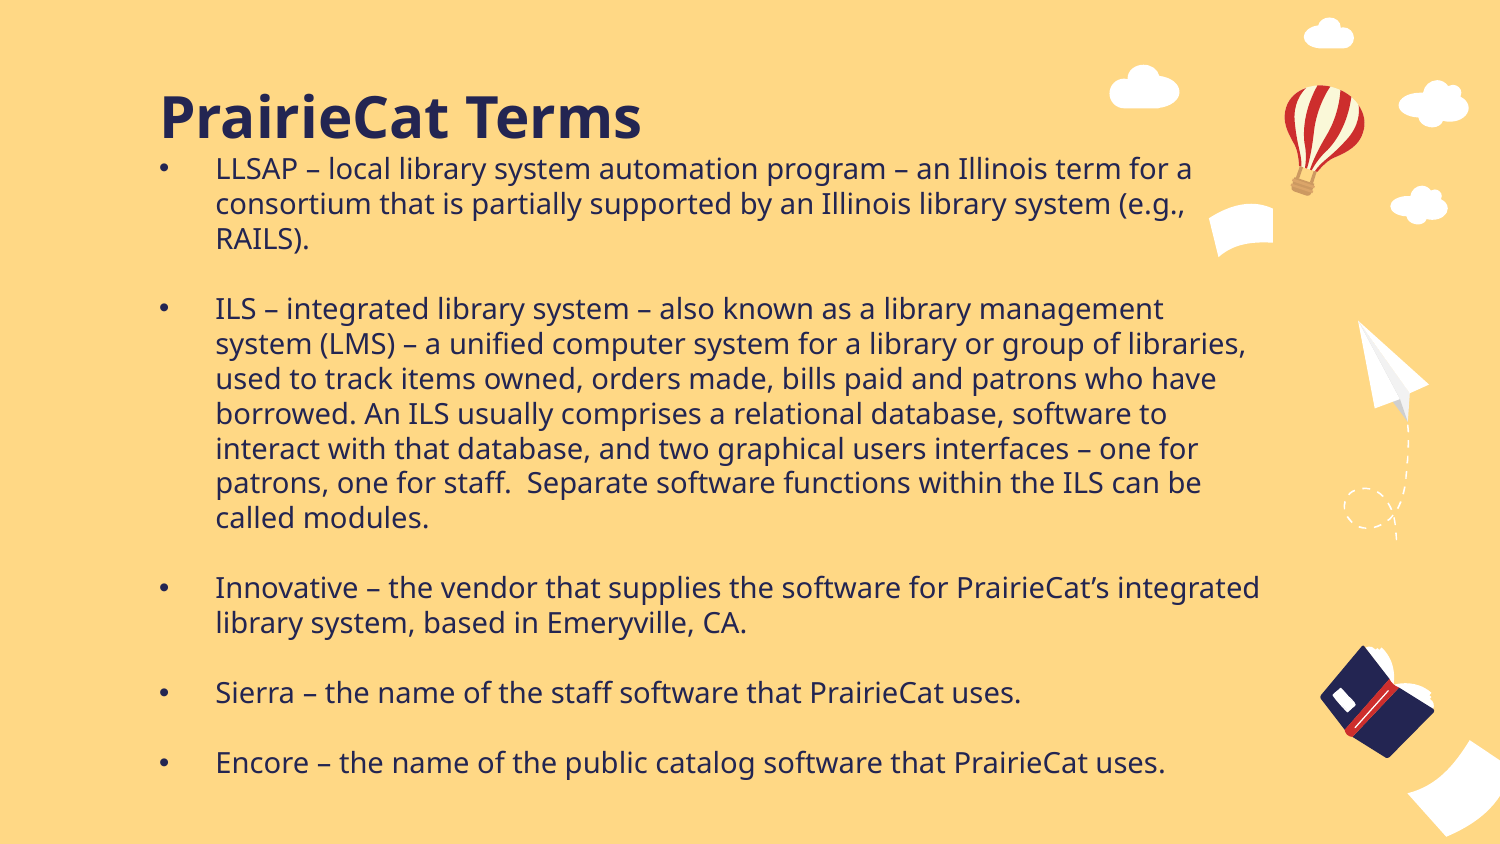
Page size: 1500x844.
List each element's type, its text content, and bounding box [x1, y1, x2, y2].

text_box PrairieCat Terms LLSAP – local library system automation program – an Illinois term for a consortium that is partially supported by an Illinois library system (e.g., RAILS). ILS – integrated library system – also known as a library management system (LMS) – a unified computer system for a library or group of libraries, used to track items owned, orders made, bills paid and patrons who have borrowed. An ILS usually comprises a relational database, software to interact with that database, and two graphical users interfaces – one for patrons, one for staff. Separate software functions within the ILS can be called modules. Innovative – the vendor that supplies the software for PrairieCat’s integrated library system, based in Emeryville, CA. Sierra – the name of the staff software that PrairieCat uses. Encore – the name of the public catalog software that PrairieCat uses. [144, 72, 1278, 844]
